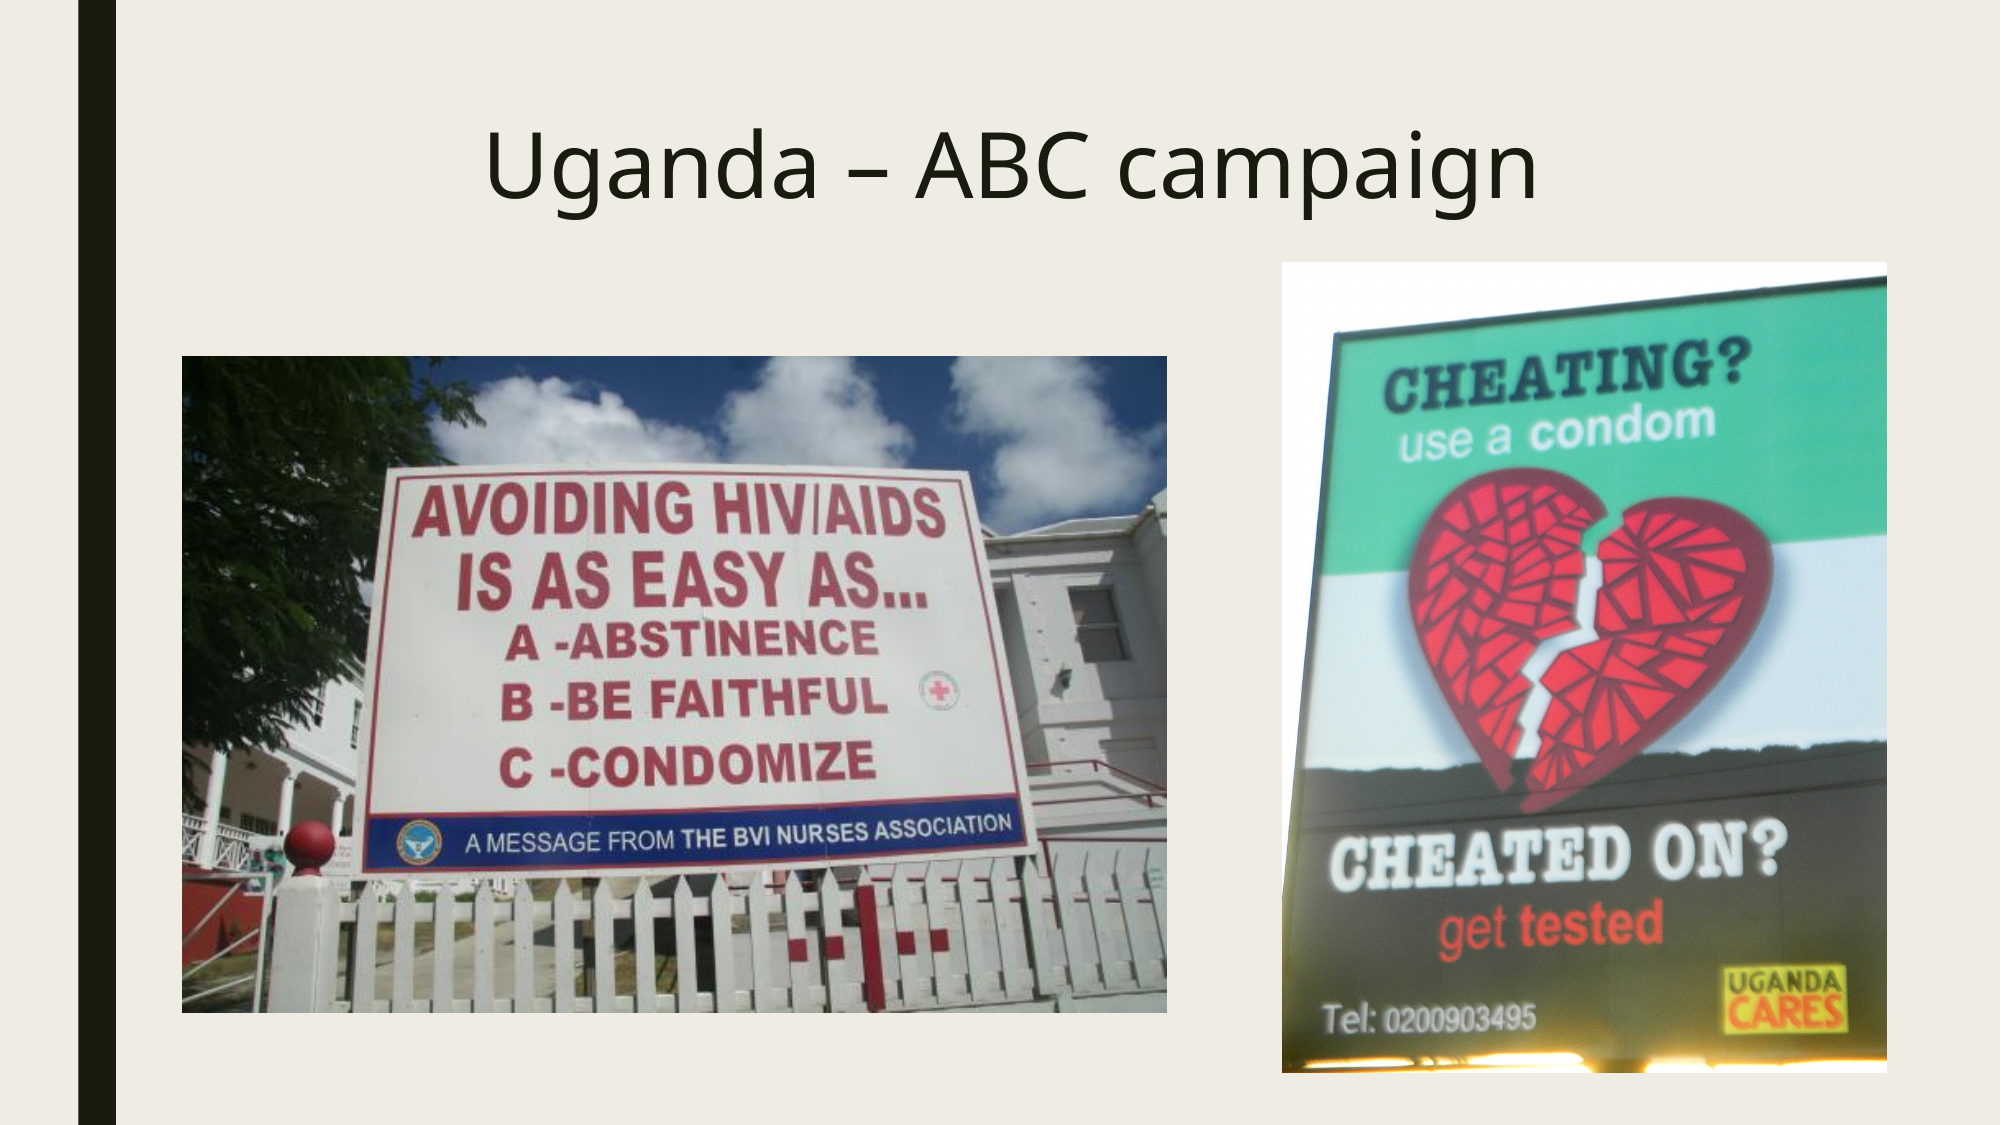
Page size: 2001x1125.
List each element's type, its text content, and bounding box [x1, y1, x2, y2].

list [182, 356, 1167, 1013]
title Uganda – ABC campaign [225, 112, 1800, 357]
picture [1282, 262, 1887, 1073]
